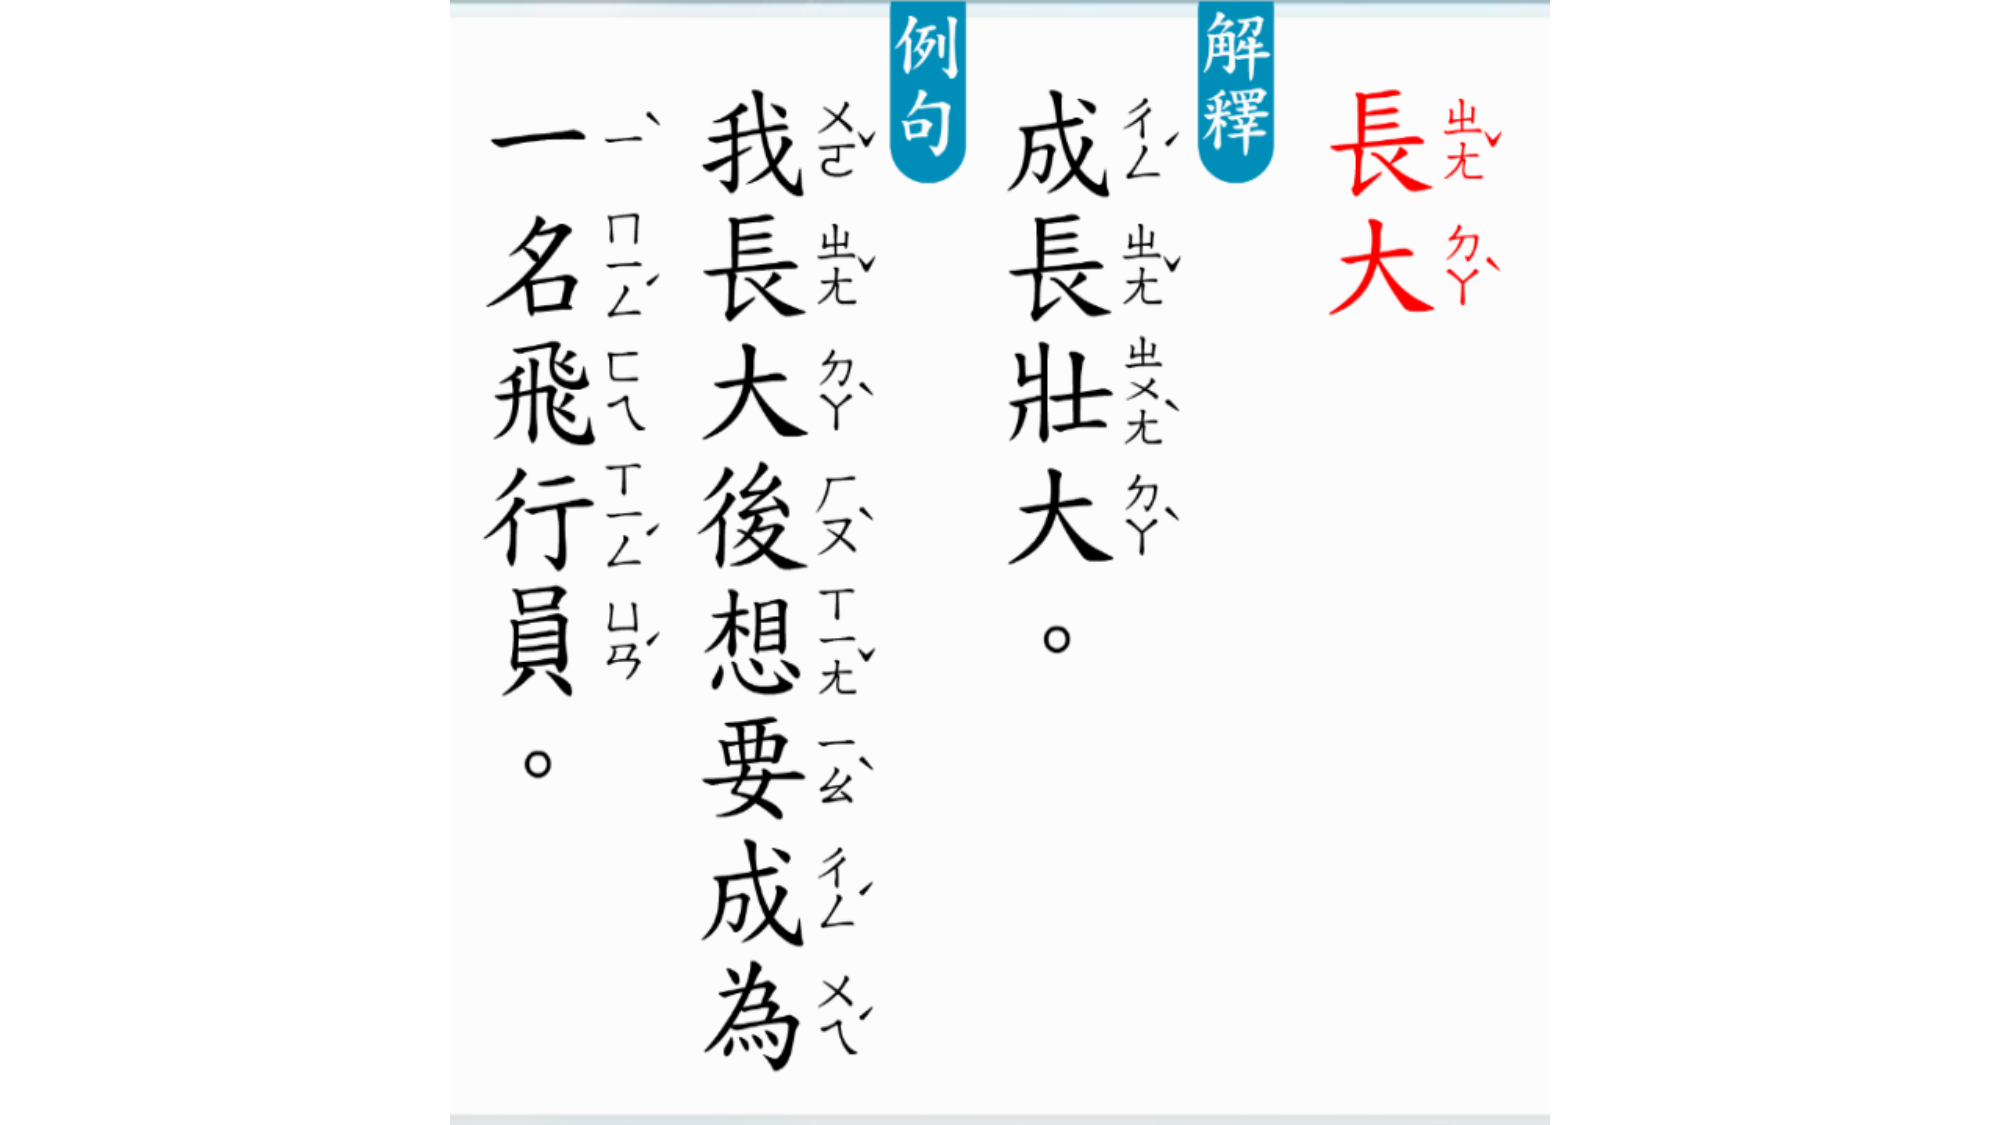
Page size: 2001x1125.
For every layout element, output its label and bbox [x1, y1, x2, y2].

picture [450, 0, 1550, 1125]
